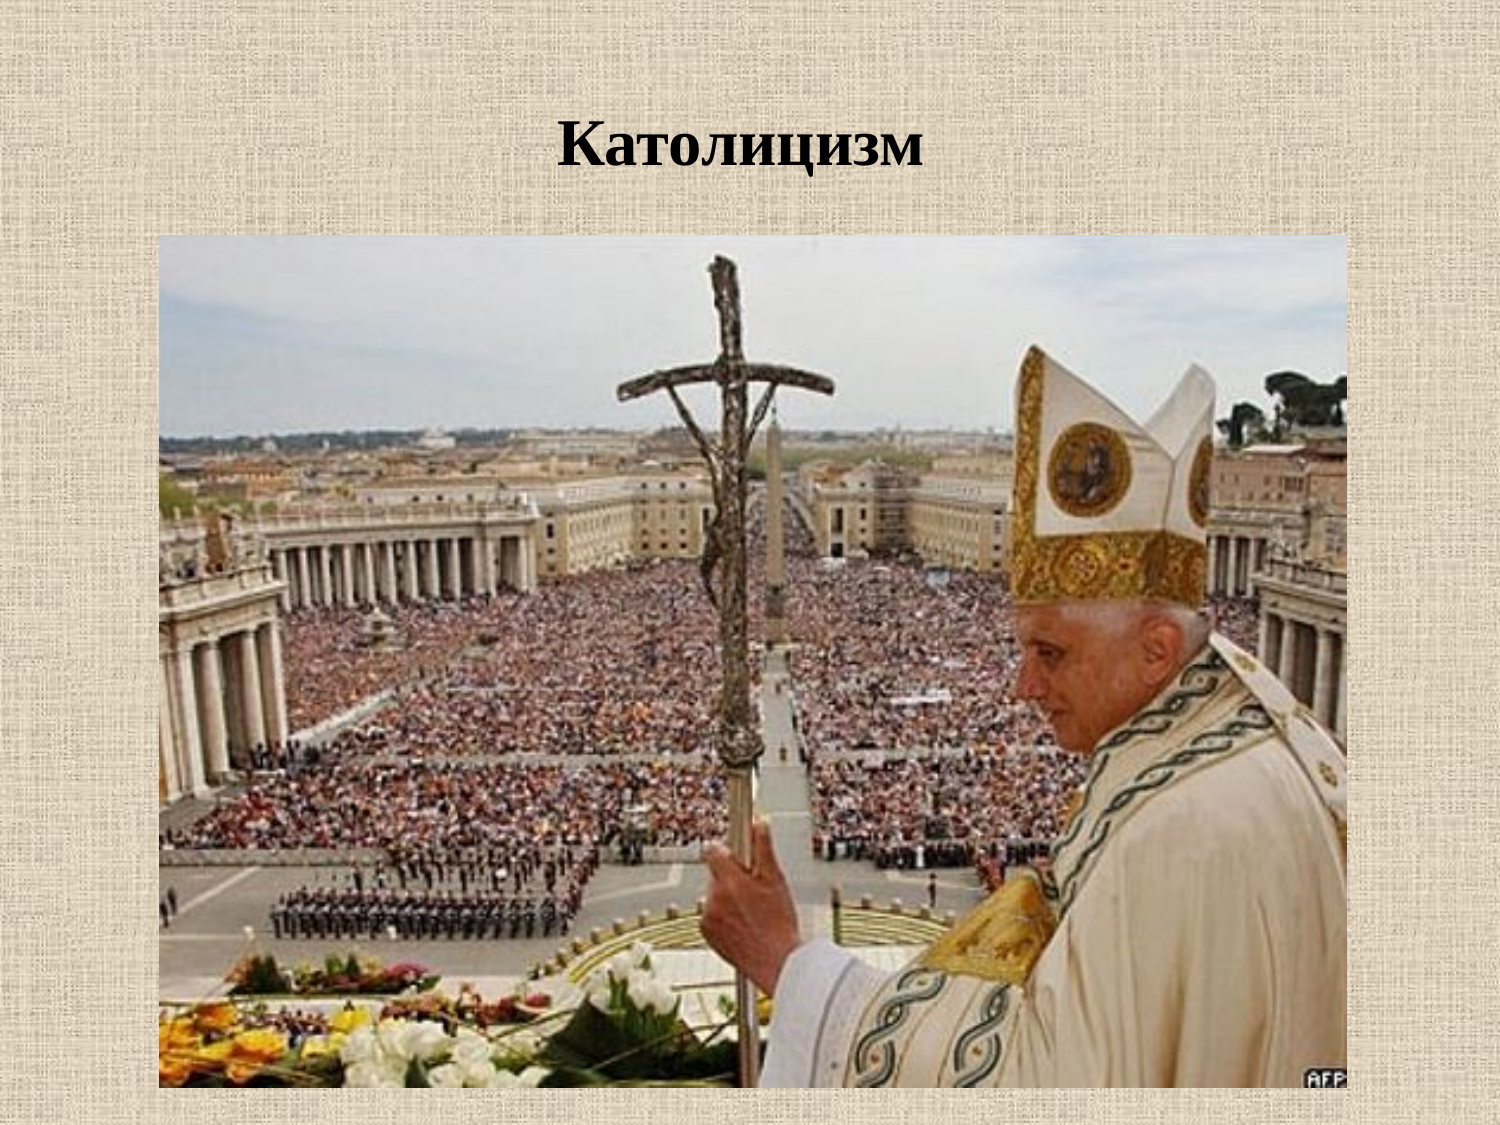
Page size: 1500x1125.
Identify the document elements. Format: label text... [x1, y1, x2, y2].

title Католицизм [75, 45, 1425, 233]
picture [0, 0, 1500, 1125]
